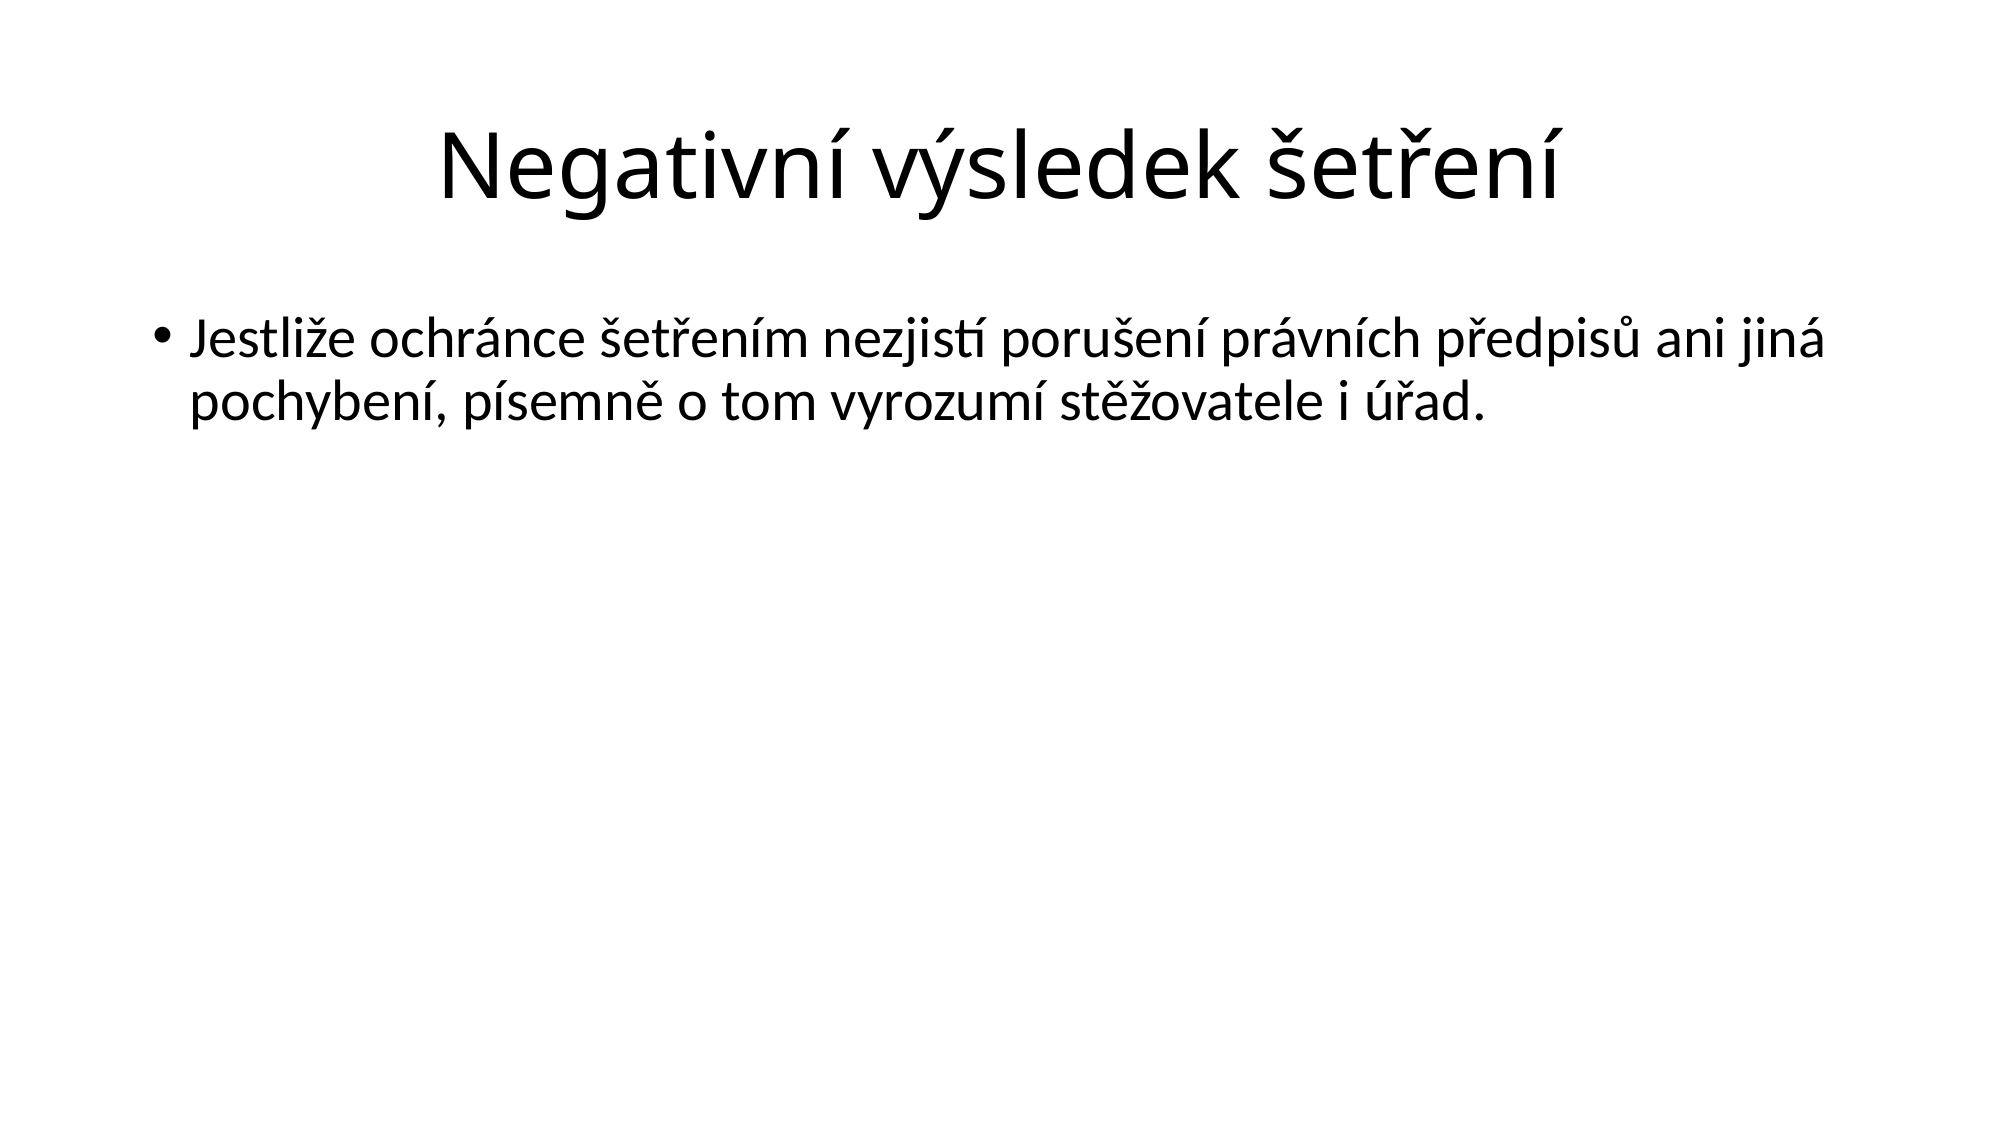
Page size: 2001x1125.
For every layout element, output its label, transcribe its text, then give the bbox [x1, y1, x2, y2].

title Negativní výsledek šetření [137, 59, 1863, 278]
list Jestliže ochránce šetřením nezjistí porušení právních předpisů ani jiná pochybení, písemně o tom vyrozumí stěžovatele i úřad. [137, 299, 1863, 1014]
